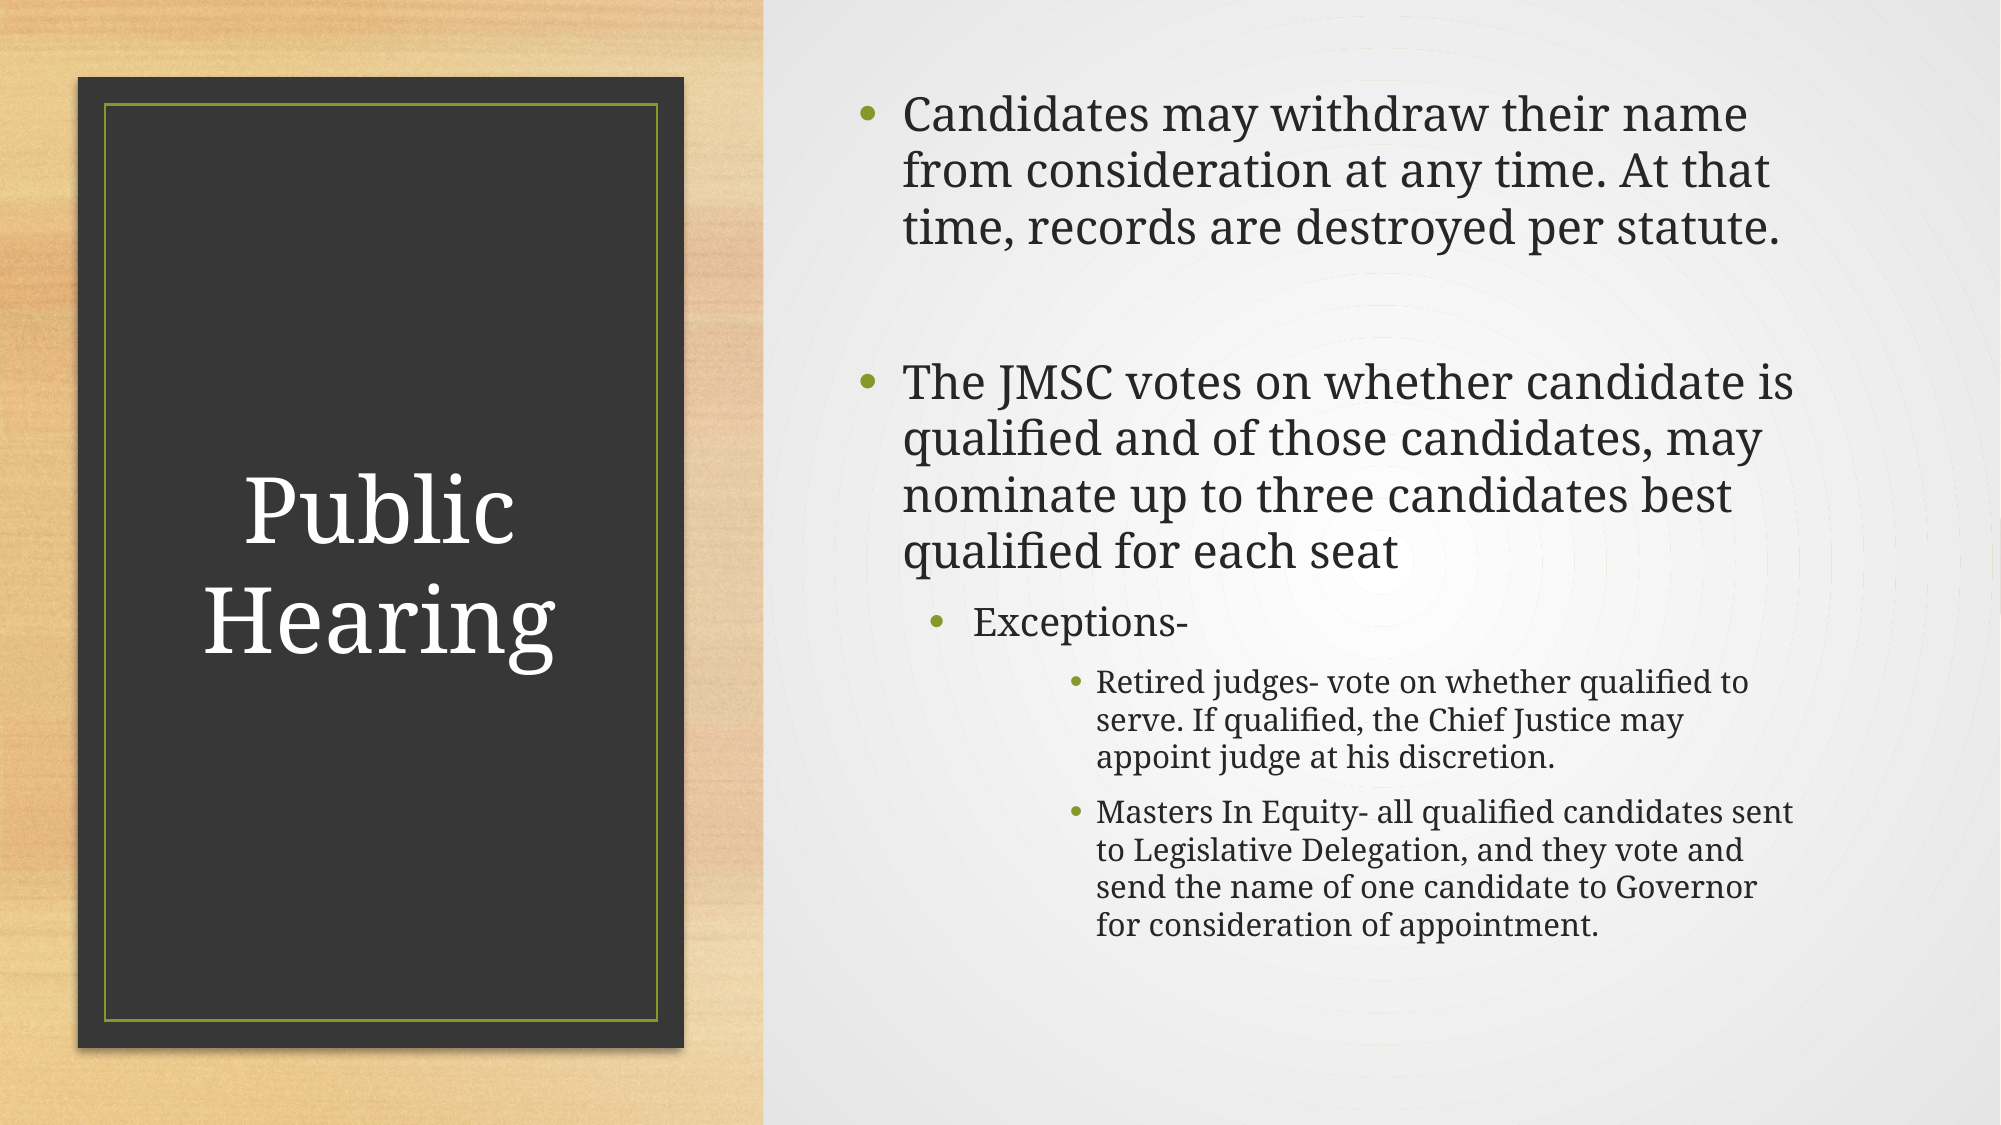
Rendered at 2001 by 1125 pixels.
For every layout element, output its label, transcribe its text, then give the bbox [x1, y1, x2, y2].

title Public Hearing [156, 156, 605, 968]
text_box [762, 0, 2000, 1125]
text_box [77, 76, 685, 1049]
list Candidates may withdraw their name from consideration at any time. At that time, records are destroyed per statute. The JMSC votes on whether candidate is qualified and of those candidates, may nominate up to three candidates best qualified for each seat Exceptions- Retired judges- vote on whether qualified to serve. If qualified, the Chief Justice may appoint judge at his discretion. Masters In Equity- all qualified candidates sent to Legislative Delegation, and they vote and send the name of one candidate to Governor for consideration of appointment. [843, 77, 1820, 964]
text_box [0, 0, 762, 1125]
text_box [104, 103, 658, 1021]
